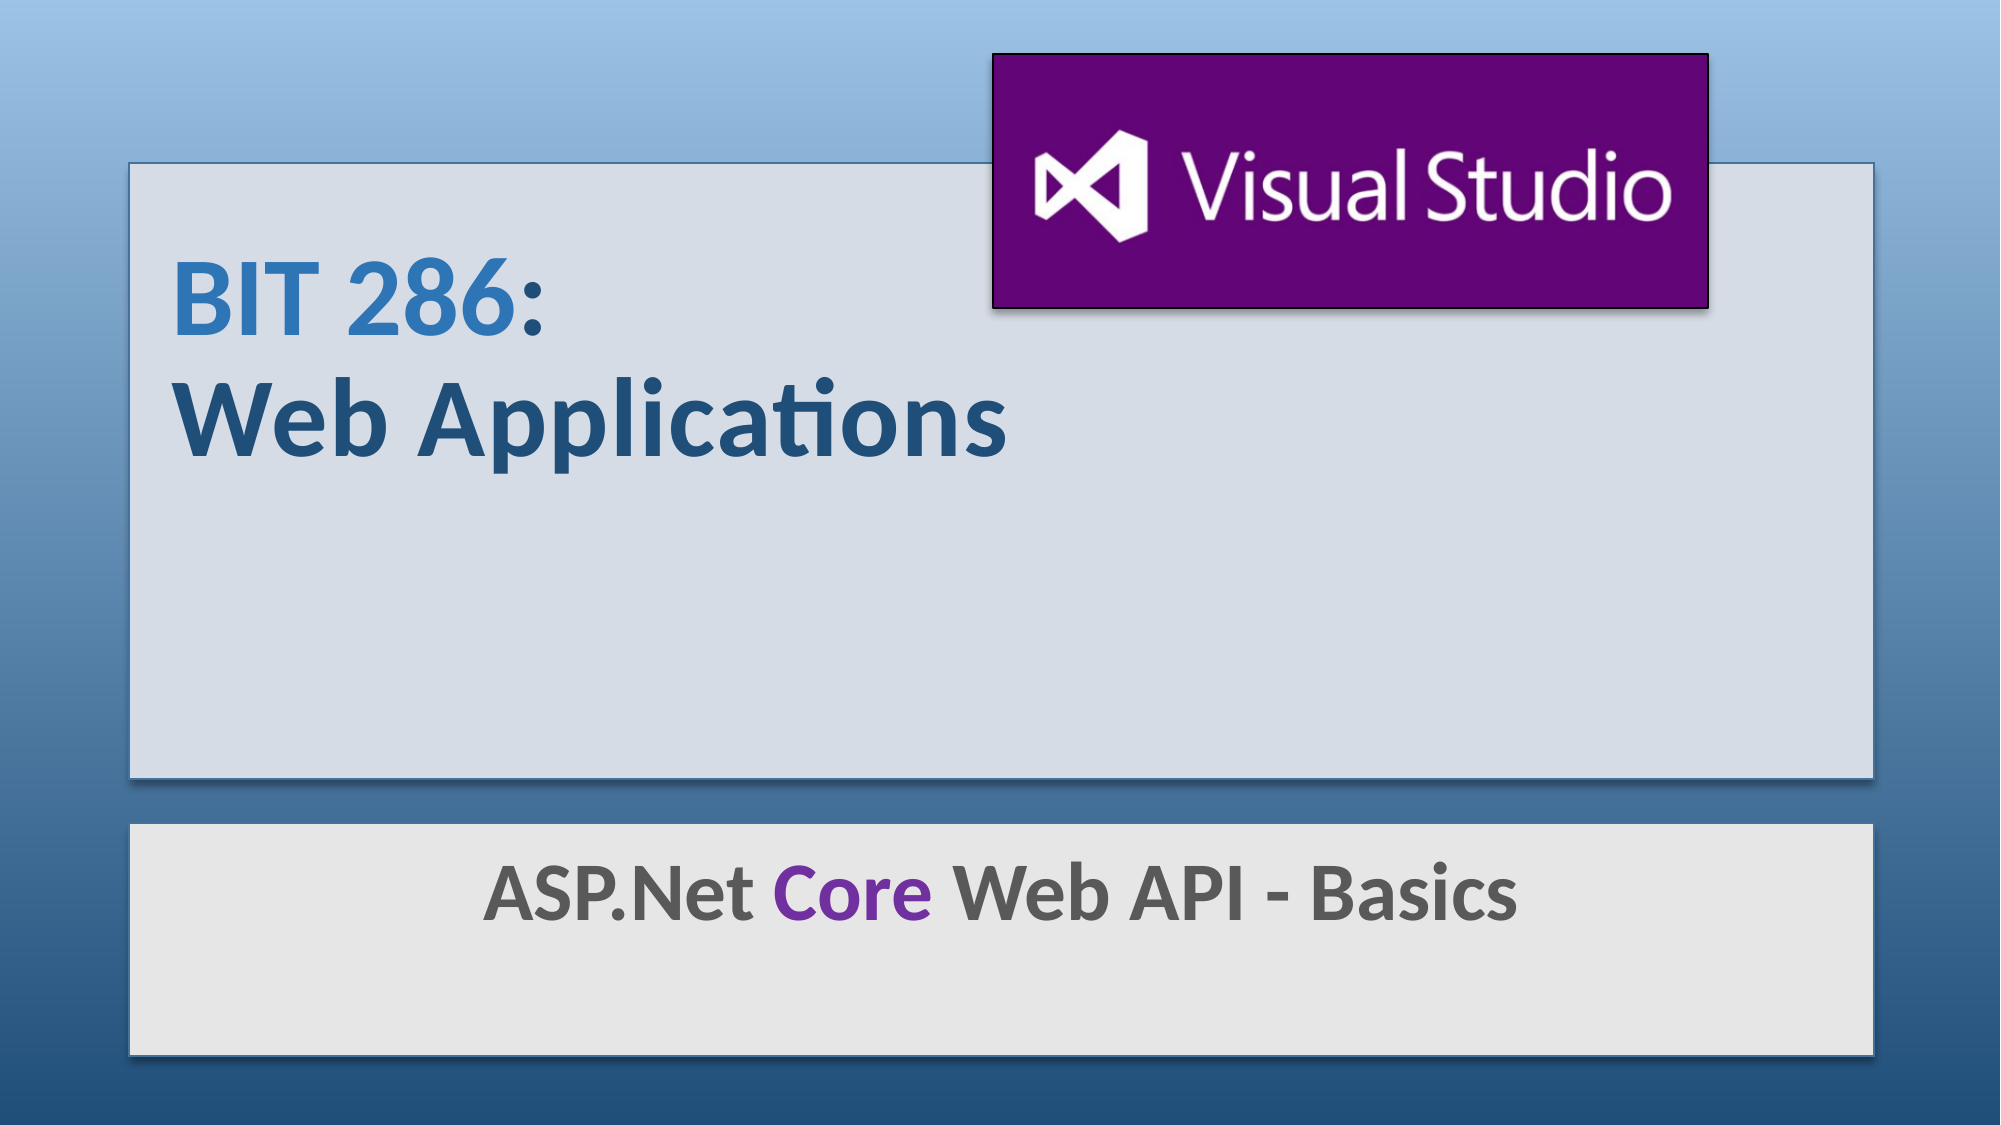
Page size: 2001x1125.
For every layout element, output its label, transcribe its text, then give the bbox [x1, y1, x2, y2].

picture [994, 55, 1707, 307]
text_box [128, 822, 1875, 841]
text_box ASP.Net Core Web API - Basics [128, 841, 1875, 949]
title BIT 286: Web Applications [156, 241, 1847, 489]
text_box [128, 949, 1875, 1057]
text_box [128, 162, 1875, 780]
